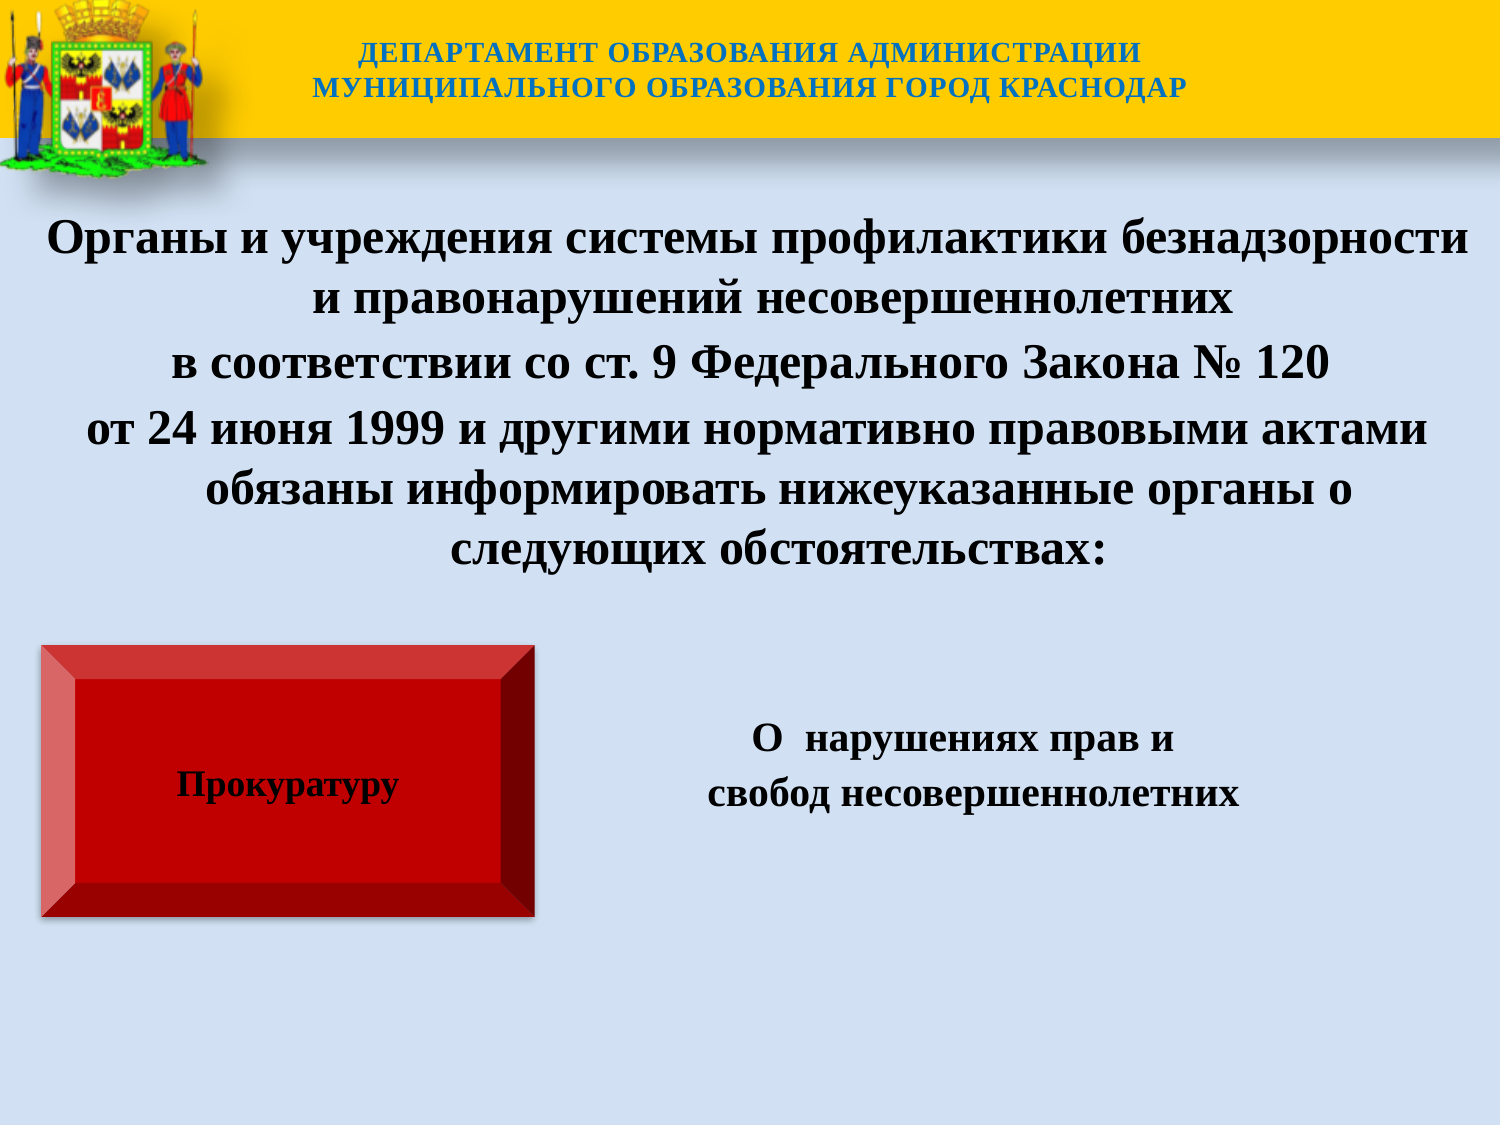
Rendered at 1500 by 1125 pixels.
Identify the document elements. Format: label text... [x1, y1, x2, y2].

list Органы и учреждения системы профилактики безнадзорности и правонарушений несовершеннолетних в соответствии со ст. 9 Федерального Закона № 120 от 24 июня 1999 и другими нормативно правовыми актами обязаны информировать нижеуказанные органы о следующих обстоятельствах: О нарушениях прав и свобод несовершеннолетних [0, 187, 1500, 1125]
picture [0, 0, 213, 179]
text_box ДЕПАРТАМЕНТ ОБРАЗОВАНИЯ АДМИНИСТРАЦИИ МУНИЦИПАЛЬНОГО ОБРАЗОВАНИЯ ГОРОД КРАСНОДАР [214, 0, 1500, 139]
text_box Прокуратуру [41, 645, 535, 917]
